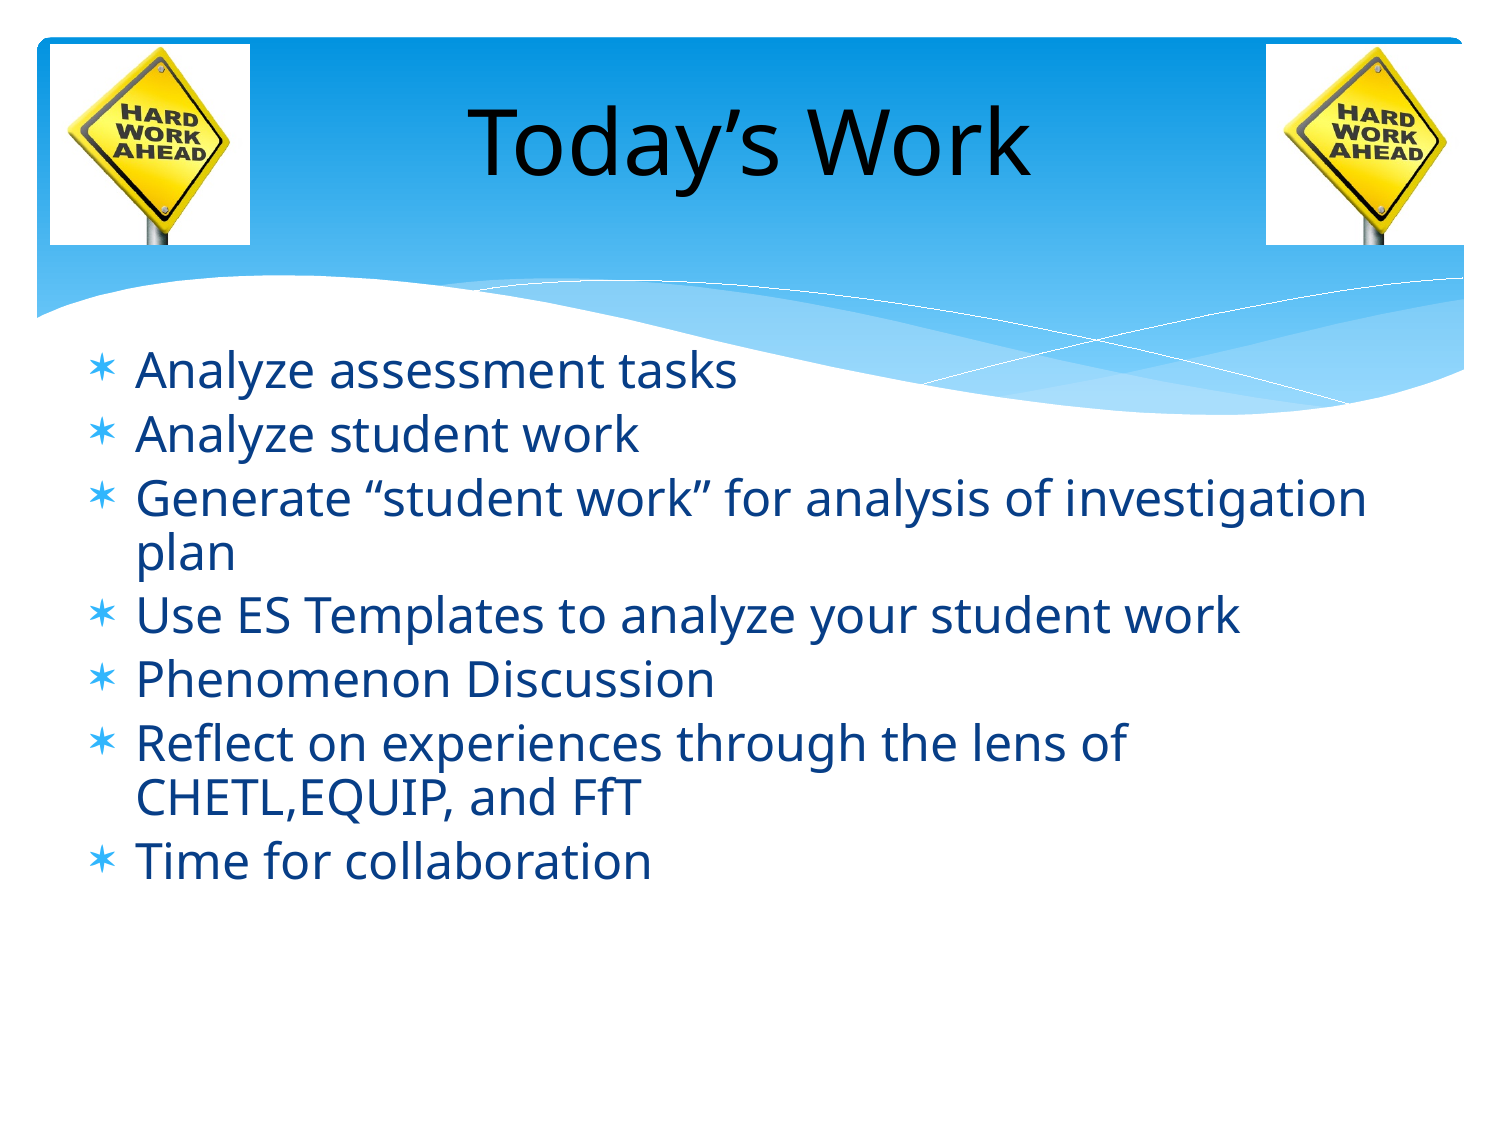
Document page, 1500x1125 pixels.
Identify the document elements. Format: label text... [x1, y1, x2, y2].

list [49, 44, 251, 245]
title Today’s Work [252, 45, 1264, 233]
list Analyze assessment tasks Analyze student work Generate “student work” for analysis of investigation plan Use ES Templates to analyze your student work Phenomenon Discussion Reflect on experiences through the lens of CHETL,EQUIP, and FfT Time for collaboration [75, 337, 1438, 1075]
picture [1266, 44, 1467, 246]
